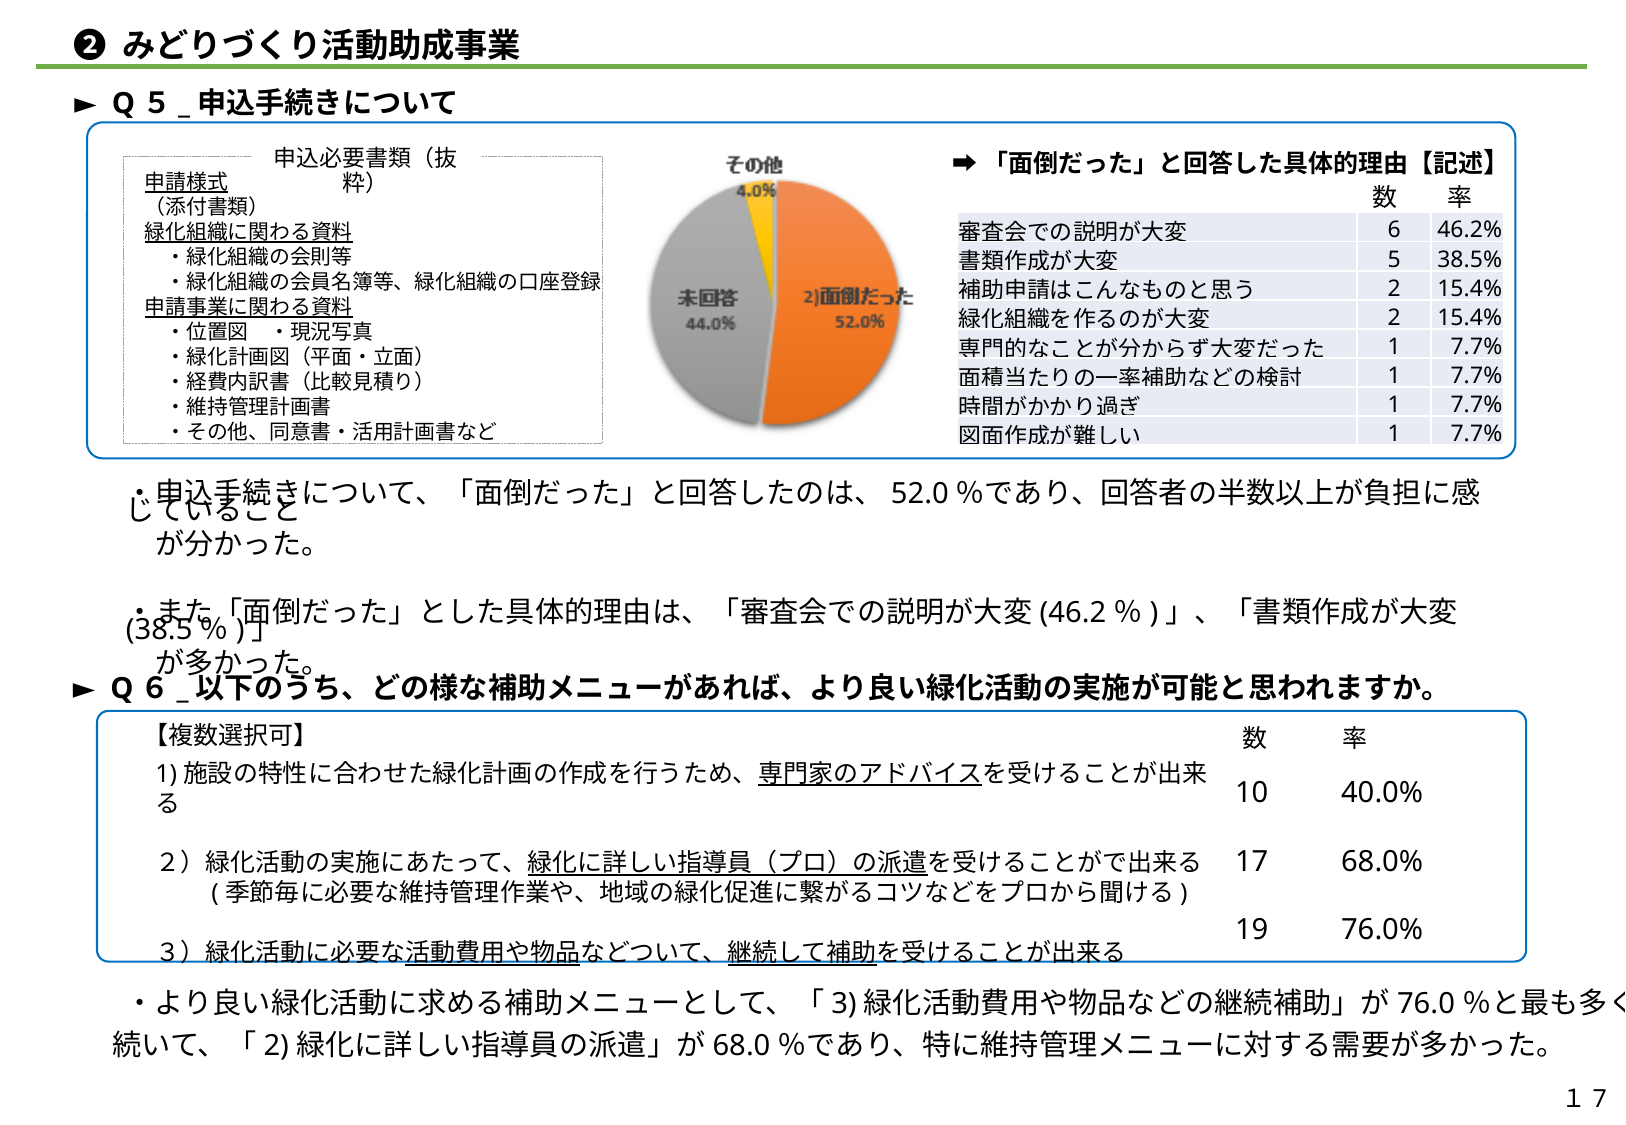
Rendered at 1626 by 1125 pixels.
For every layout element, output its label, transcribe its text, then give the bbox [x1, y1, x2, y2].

table_header 46.2% [1432, 213, 1503, 241]
table_cell 補助申請はこんなものと思う [958, 272, 1356, 299]
table_cell 7.7% [1432, 330, 1503, 357]
table_cell 面積当たりの一率補助などの検討 [958, 359, 1356, 386]
text_box 1)施設の特性に合わせた緑化計画の作成を行うため、専門家のアドバイスを受けることが出来る ２）緑化活動の実施にあたって、緑化に詳しい指導員（プロ）の派遣を受けることがで出来る (季節毎に必要な維持管理作業や、地域の緑化促進に繋がるコツなどをプロから聞ける) ３）緑化活動に必要な活動費用や物品などついて、継続して補助を受けることが出来る [147, 757, 1216, 972]
table_cell 2 [1358, 301, 1430, 328]
text_box ► Q５_申込手続きについて [59, 81, 1560, 133]
text_box ► Q６_以下のうち、どの様な補助メニューがあれば、より良い緑化活動の実施が可能と思われますか。 [50, 665, 1551, 718]
text_box 【複数選択可】 [123, 724, 339, 751]
table_cell 1 [1358, 359, 1430, 386]
table_cell 時間がかかり過ぎ [958, 388, 1356, 415]
table_cell 2 [1358, 272, 1430, 299]
table_cell 1 [1358, 417, 1430, 444]
table_cell 専門的なことが分からず大変だった [958, 330, 1356, 357]
table_header 6 [1358, 213, 1430, 241]
table_header 審査会での説明が大変 [958, 213, 1356, 241]
table_cell 1 [1358, 388, 1430, 415]
table_cell 書類作成が大変 [958, 242, 1356, 270]
text_box 数 率 [1210, 725, 1426, 753]
picture [646, 149, 925, 438]
table_cell 7.7% [1432, 388, 1503, 415]
text_box １7 [1547, 1074, 1623, 1120]
text_box ・より良い緑化活動に求める補助メニューとして、「3)緑化活動費用や物品などの継続補助」が76.0％と最も多く、 続いて、「2)緑化に詳しい指導員の派遣」が68.0％であり、特に維持管理メニューに対する需要が多かった。 [97, 987, 1527, 1112]
table_cell 1 [1358, 330, 1430, 357]
table_cell 15.4% [1432, 272, 1503, 299]
text_box 申込必要書類（抜粋） [251, 145, 481, 196]
text_box [85, 133, 1517, 460]
table_cell 緑化組織を作るのが大変 [958, 301, 1356, 328]
table_cell 15.4% [1432, 301, 1503, 328]
table_cell 38.5% [1432, 242, 1503, 270]
text_box ❷ みどりづくり活動助成事業 [61, 15, 540, 64]
subtitle ・申込手続きについて、「面倒だった」と回答したのは、52.0％であり、回答者の半数以上が負担に感じていること が分かった。 ・また「面倒だった」とした具体的理由は、「審査会での説明が大変(46.2％)」、「書類作成が大変(38.5％)」 が多かった。 [110, 485, 1516, 621]
text_box 申請様式 （添付書類） 緑化組織に関わる資料 ・緑化組織の会則等 ・緑化組織の会員名簿等、緑化組織の口座登録 申請事業に関わる資料 ・位置図 ・現況写真 ・緑化計画図（平面・立面） ・経費内訳書（比較見積り） ・維持管理計画書 ・その他、同意書・活用計画書など [123, 156, 603, 444]
text_box 10 40.0% 17 68.0% 19 76.0% [1220, 731, 1472, 953]
text_box [95, 718, 1528, 963]
text_box ➡「面倒だった」と回答した具体的理由【記述】 [937, 141, 1502, 174]
text_box 数 率 [1327, 183, 1543, 212]
table_cell 図面作成が難しい [958, 417, 1356, 444]
table_cell 5 [1358, 242, 1430, 270]
table_cell 7.7% [1432, 417, 1503, 444]
table_cell 7.7% [1432, 359, 1503, 386]
